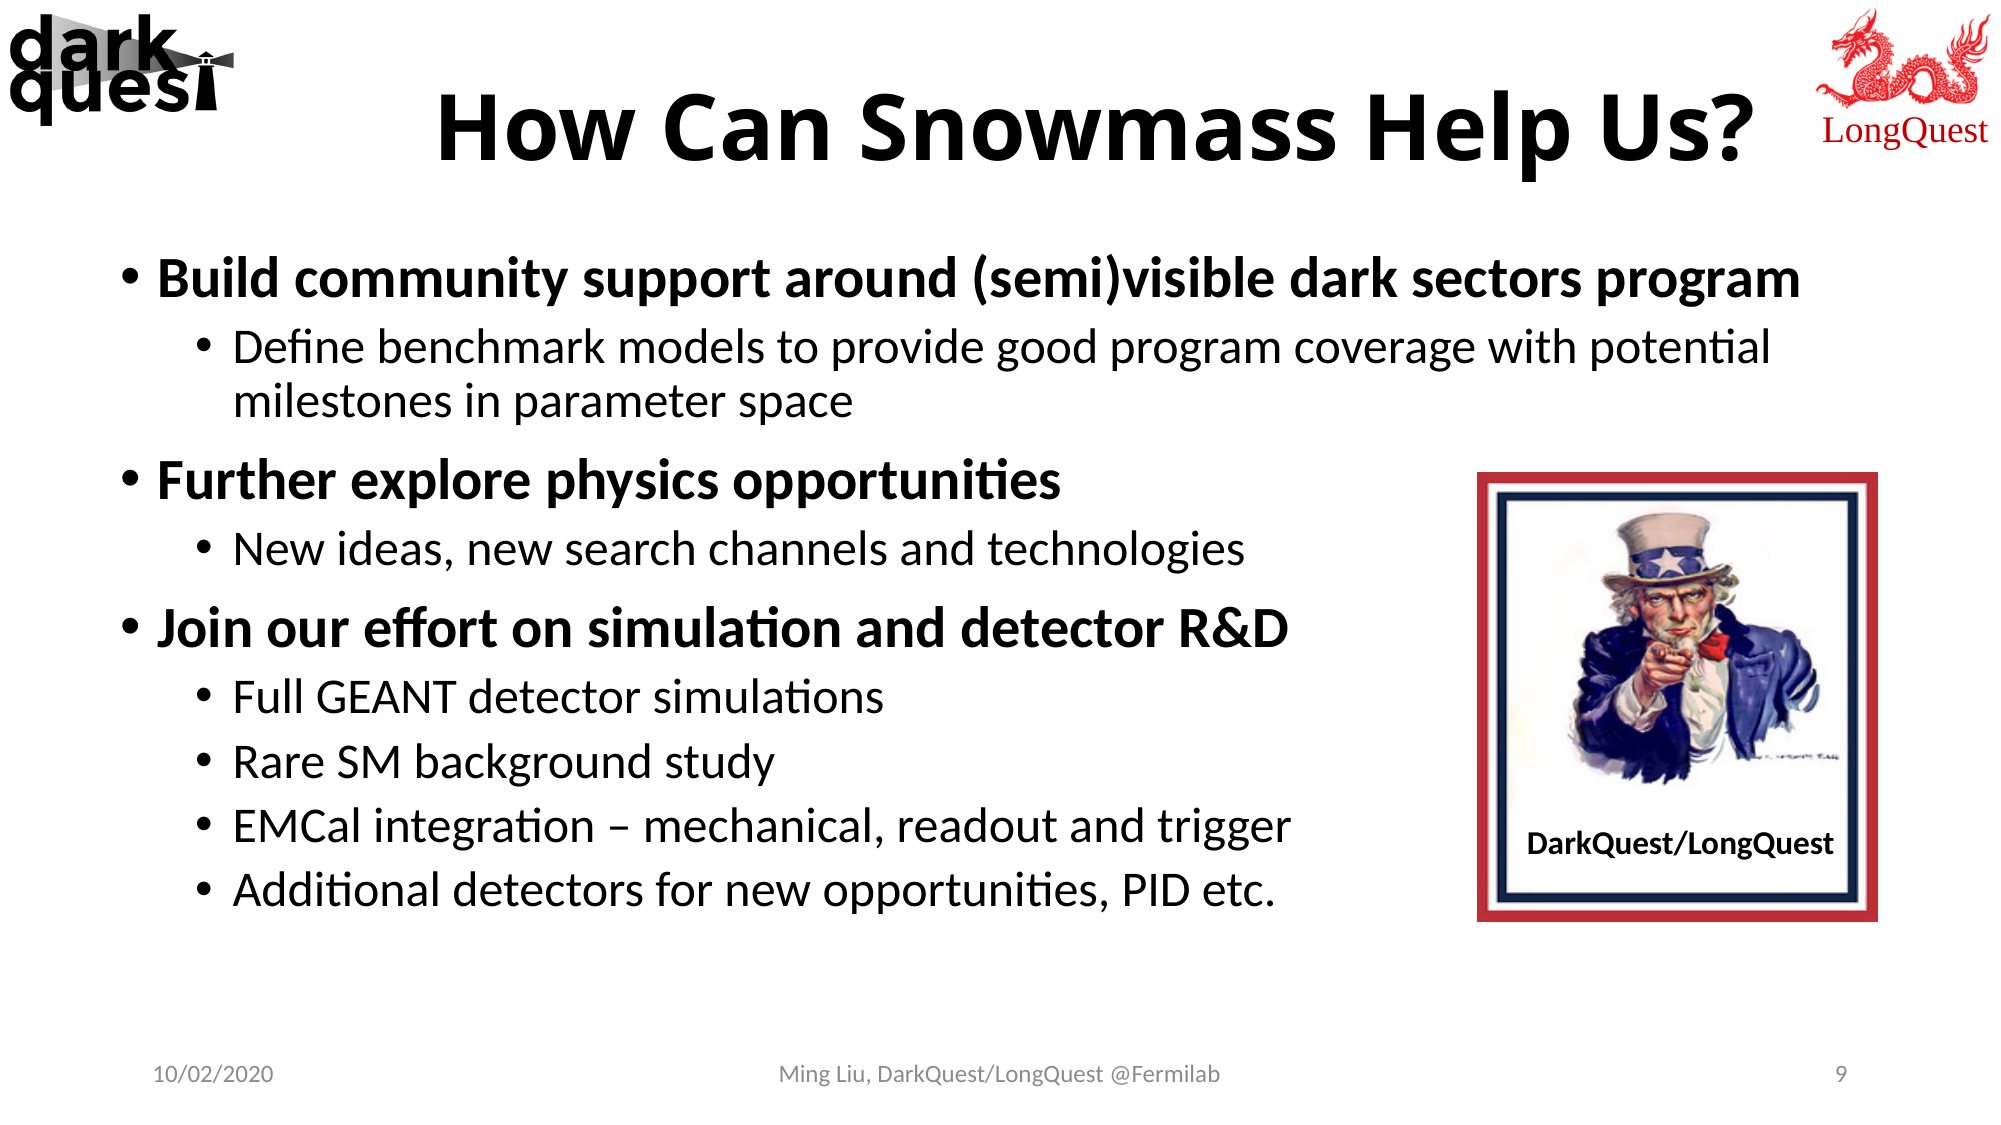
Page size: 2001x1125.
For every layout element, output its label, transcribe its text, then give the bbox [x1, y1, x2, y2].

title How Can Snowmass Help Us? [418, 22, 1863, 239]
picture [0, 3, 255, 134]
footer Ming Liu, DarkQuest/LongQuest @Fermilab [662, 1042, 1338, 1103]
list Build community support around (semi)visible dark sectors program Define benchmark models to provide good program coverage with potential milestones in parameter space Further explore physics opportunities New ideas, new search channels and technologies Join our effort on simulation and detector R&D Full GEANT detector simulations Rare SM background study EMCal integration – mechanical, readout and trigger Additional detectors for new opportunities, PID etc. [105, 239, 1863, 980]
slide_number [137, 1042, 588, 1103]
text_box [1477, 472, 1878, 922]
slide_number 9 [1412, 1042, 1863, 1103]
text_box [1806, 0, 2000, 159]
